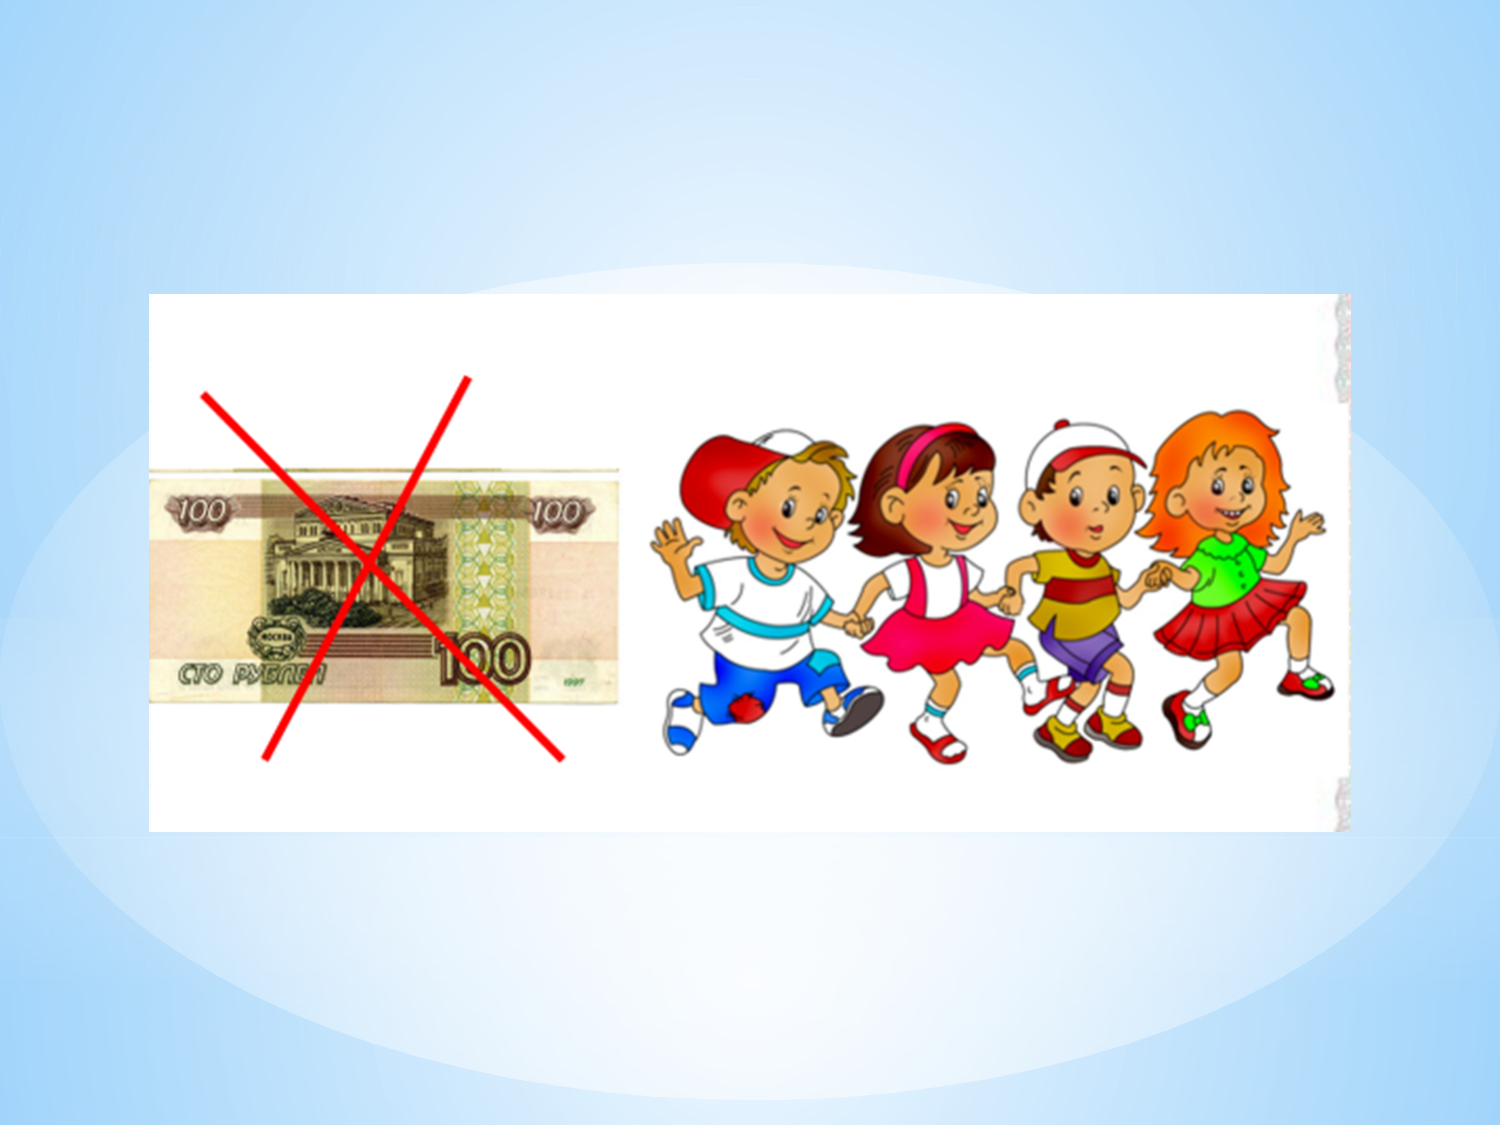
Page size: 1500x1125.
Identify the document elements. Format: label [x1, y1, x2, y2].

picture [149, 294, 1351, 832]
